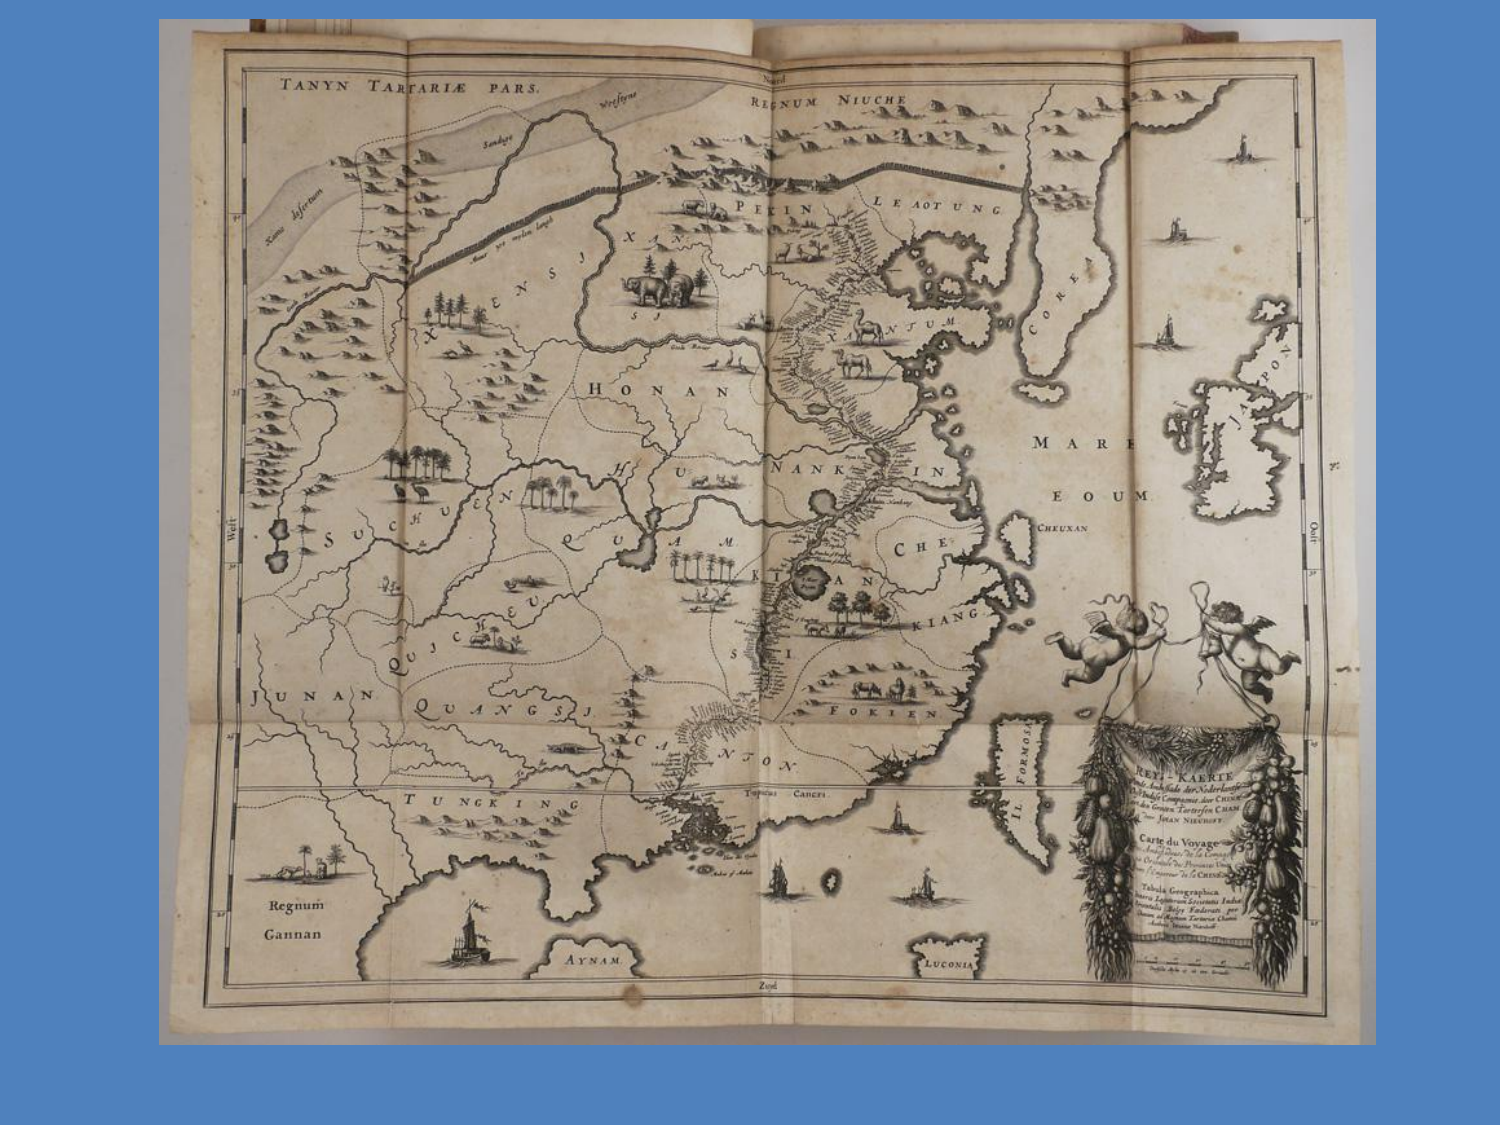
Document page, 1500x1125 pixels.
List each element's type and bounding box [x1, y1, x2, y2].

picture [159, 18, 1377, 1045]
